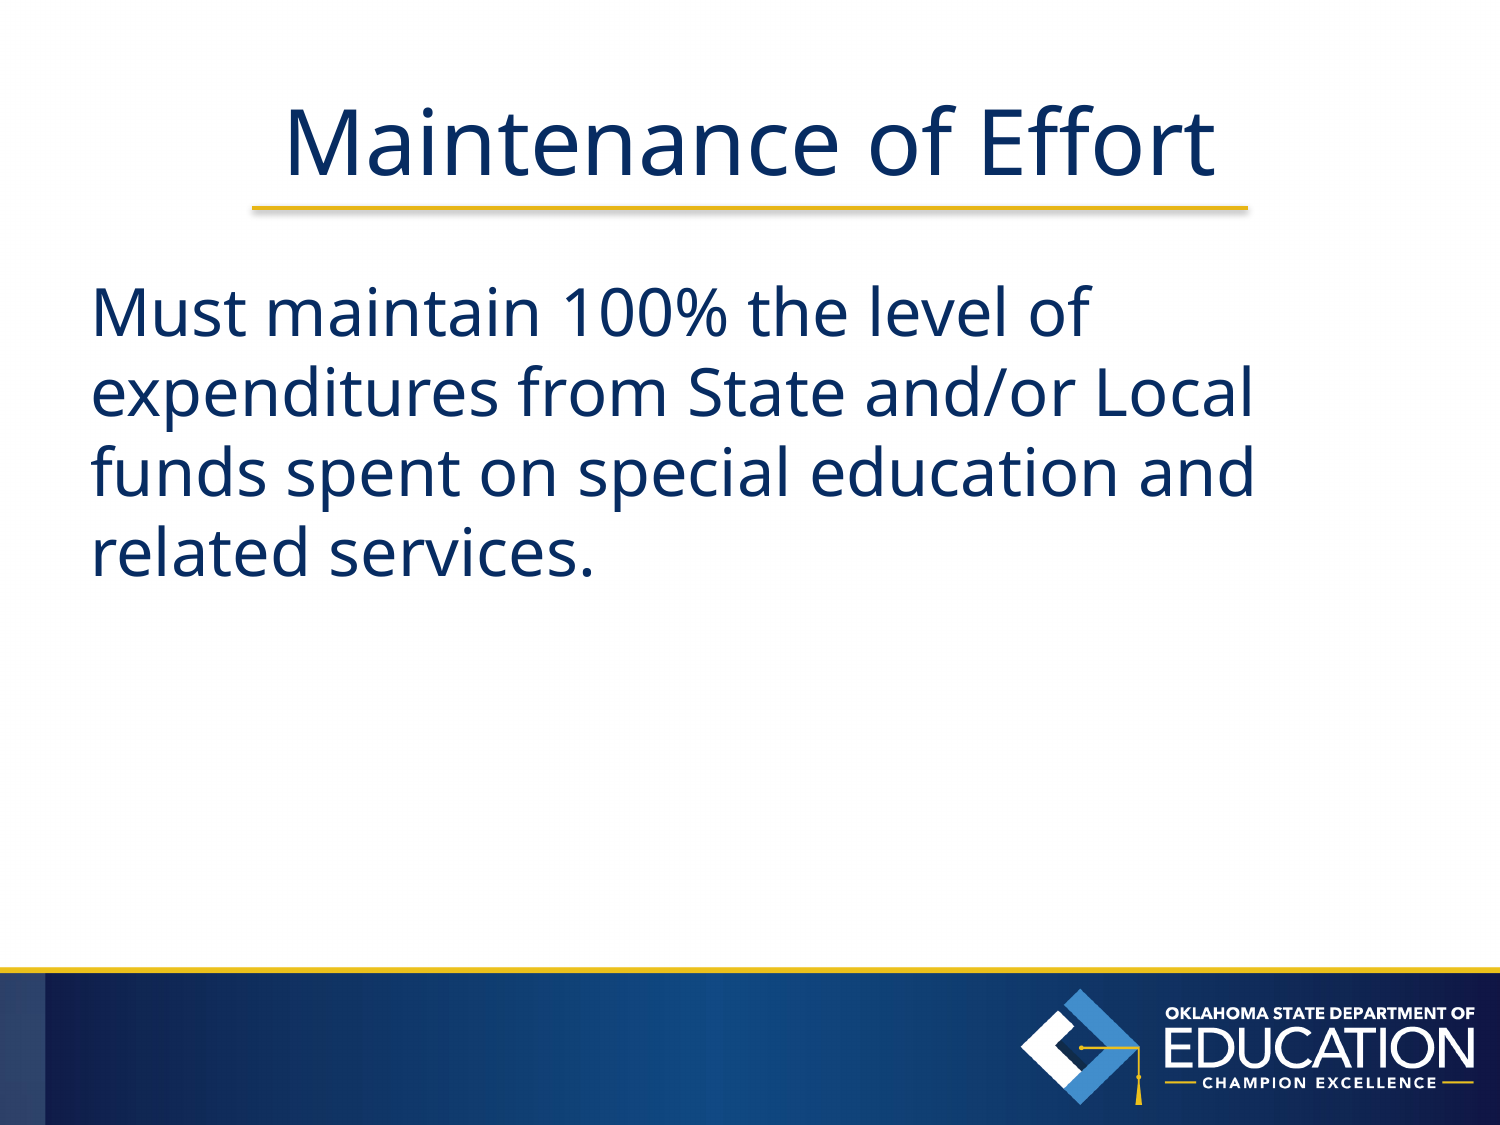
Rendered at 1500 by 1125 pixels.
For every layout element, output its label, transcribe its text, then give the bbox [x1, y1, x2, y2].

title Maintenance of Effort [75, 45, 1425, 233]
list Must maintain 100% the level of expenditures from State and/or Local funds spent on special education and related services. [75, 262, 1425, 1005]
picture [0, 0, 1500, 1125]
